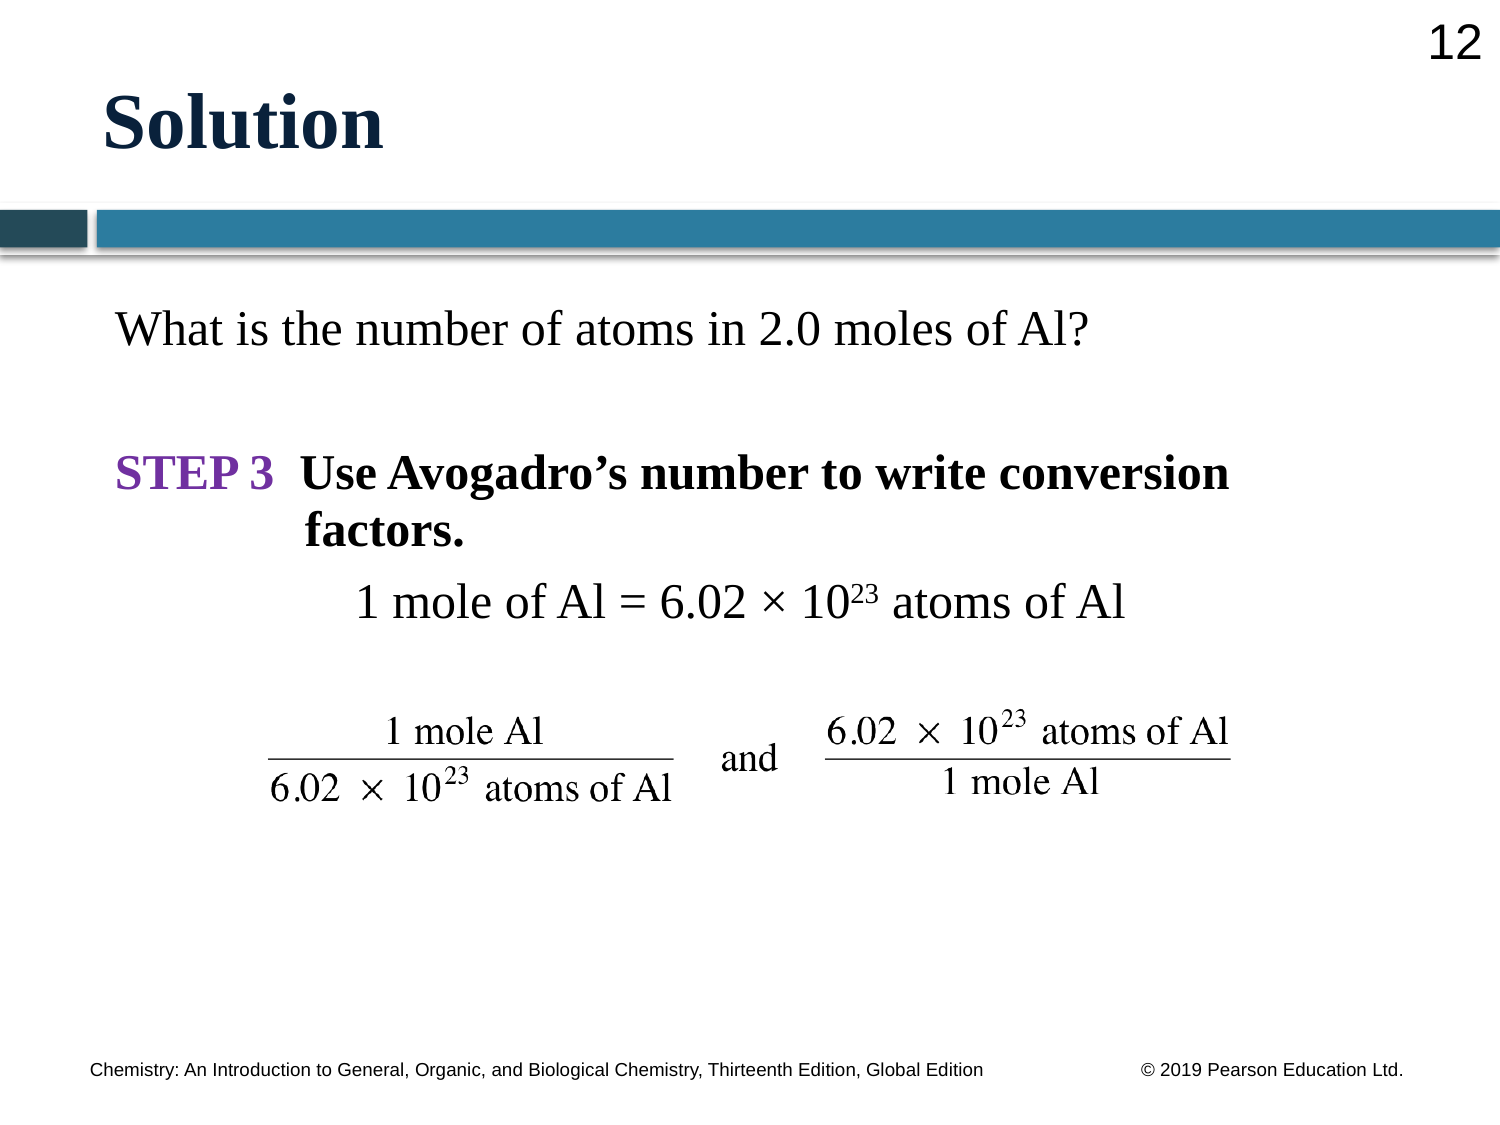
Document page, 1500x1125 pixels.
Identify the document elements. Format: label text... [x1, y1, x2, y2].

list What is the number of atoms in 2.0 moles of Al? STEP 3 Use Avogadro’s number to write conversion factors. 1 mole of Al = 6.02 × 1023 atoms of Al [99, 287, 1301, 1013]
picture [259, 699, 1241, 811]
slide_number 12 [1412, 2, 1500, 43]
title Solution [87, 41, 1335, 193]
